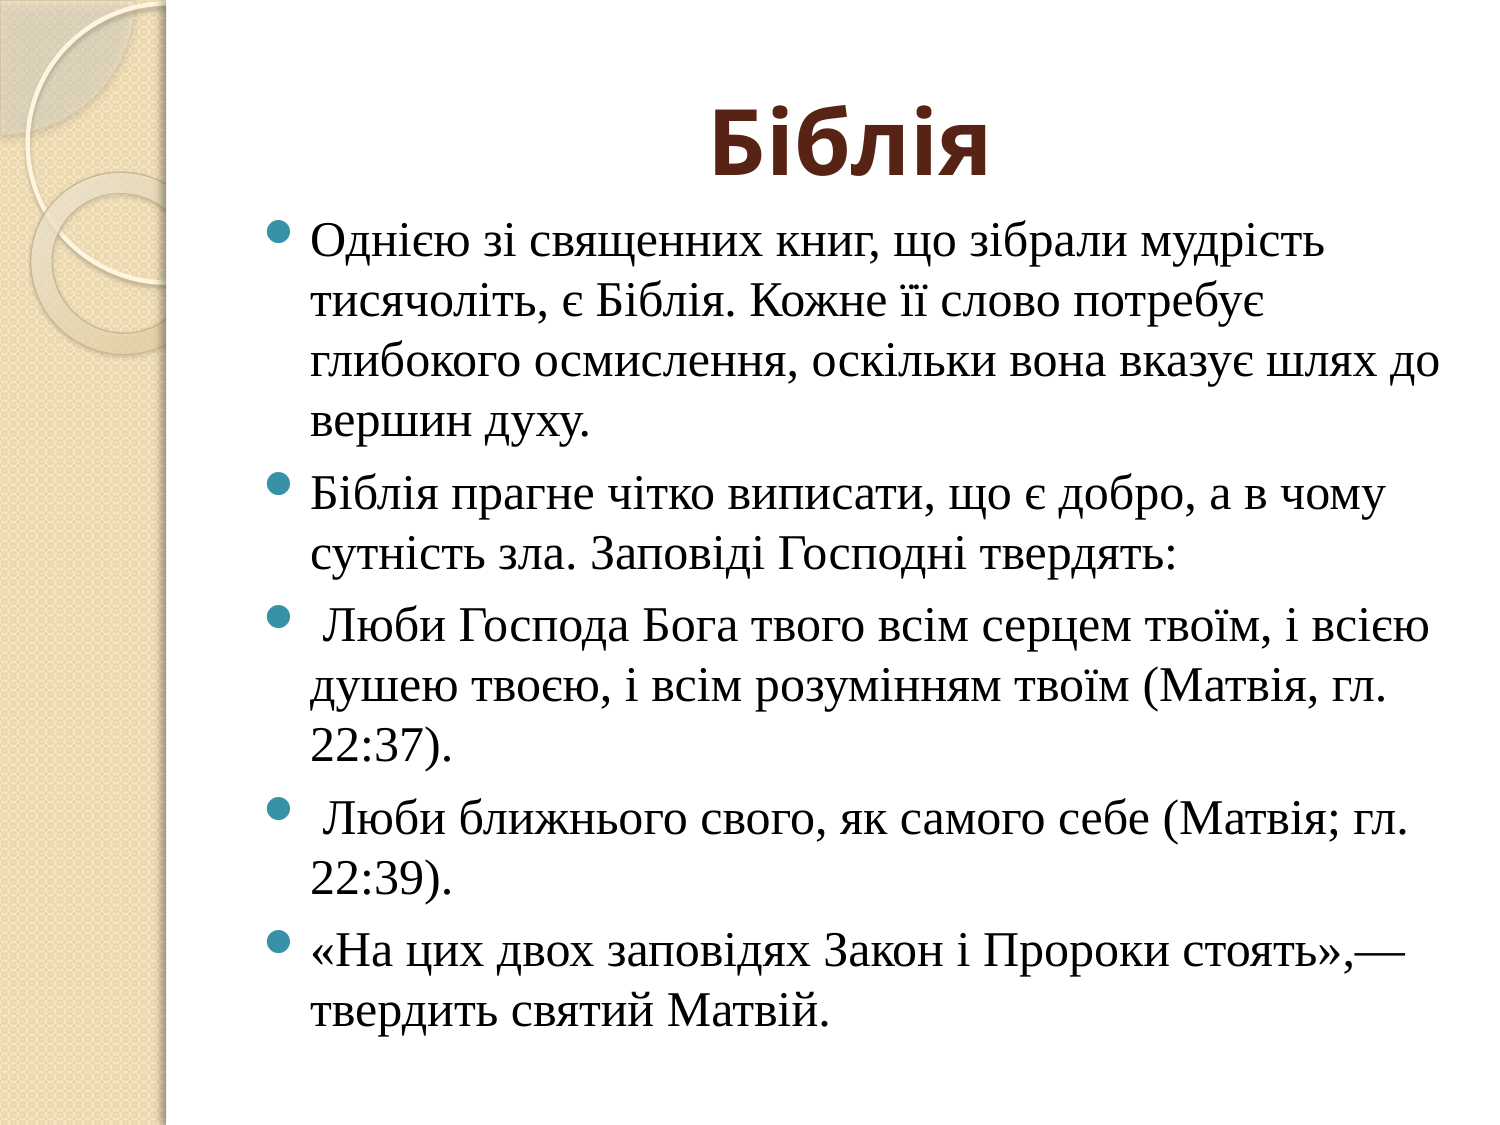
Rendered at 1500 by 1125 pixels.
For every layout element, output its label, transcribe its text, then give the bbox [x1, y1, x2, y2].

title Біблія [235, 45, 1466, 199]
list Однією зі священних книг, що зібрали мудрість тисячоліть, є Біблія. Кожне її слово потребує глибокого осмислення, оскільки вона вказує шлях до вершин духу. Біблія прагне чітко виписати, що є добро, а в чому сутність зла. Заповіді Господні твердять: Люби Господа Бога твого всім серцем твоїм, і всією душею твоєю, і всім розумінням твоїм (Матвія, гл. 22:37). Люби ближнього свого, як самого себе (Матвія; гл. 22:39). «На цих двох заповідях Закон і Пророки стоять»,— твердить святий Матвій. [235, 199, 1466, 1025]
